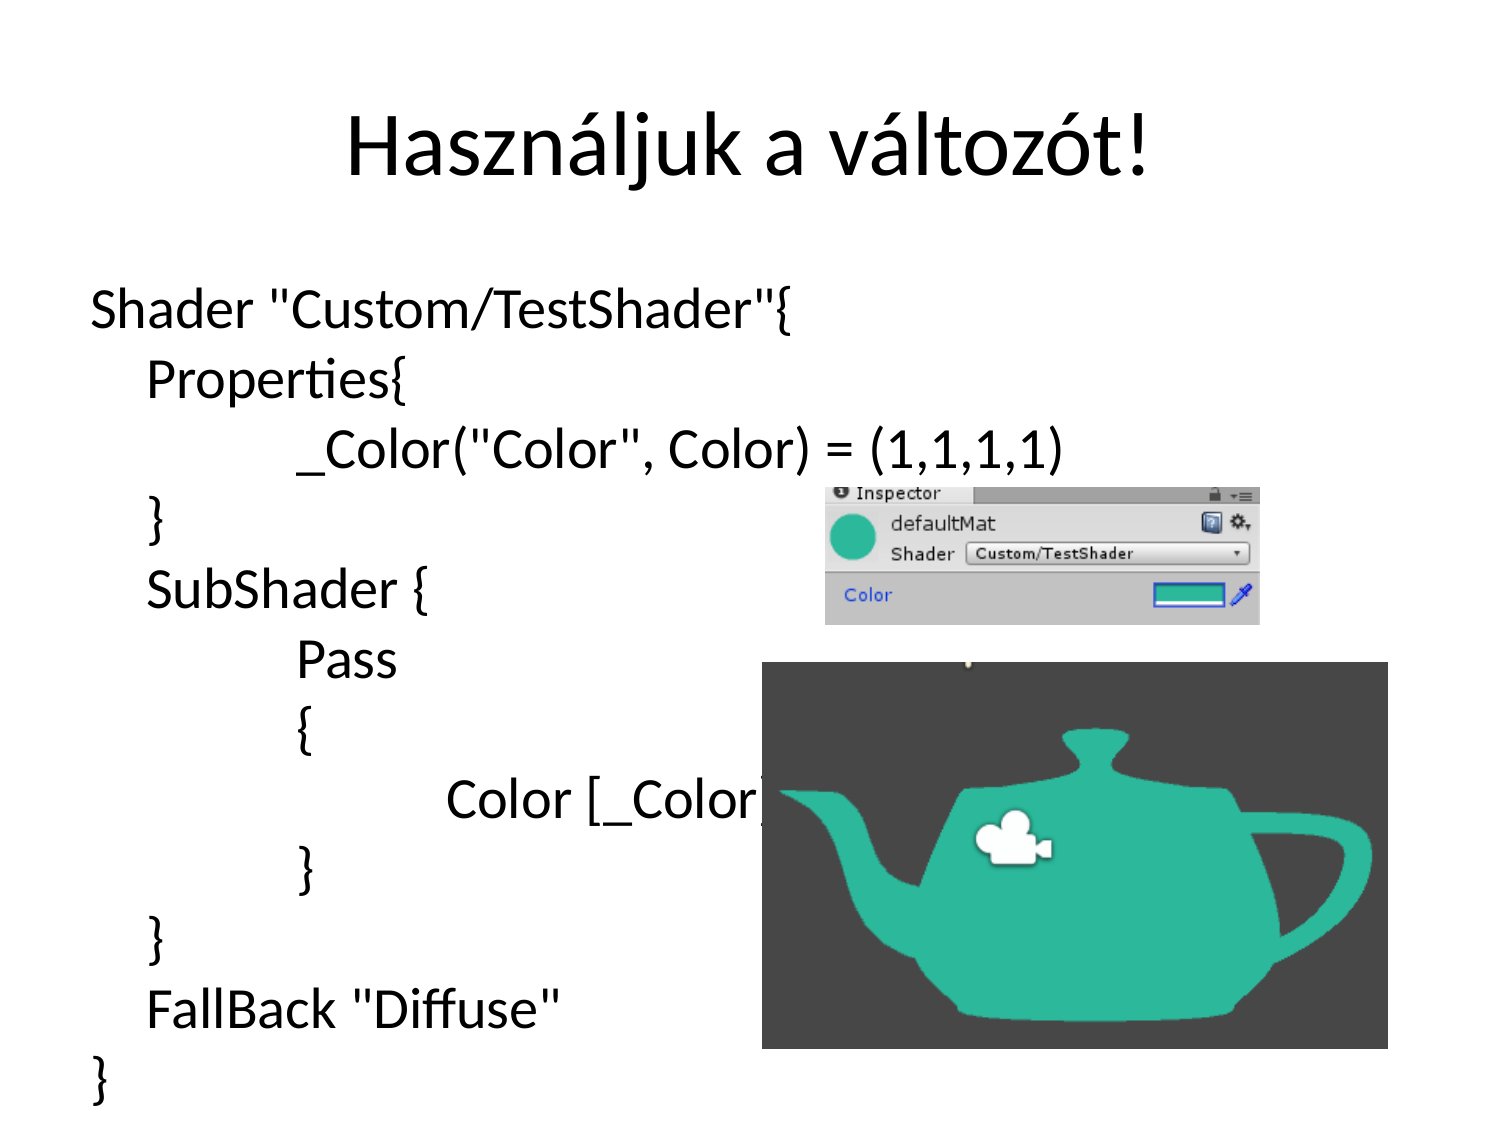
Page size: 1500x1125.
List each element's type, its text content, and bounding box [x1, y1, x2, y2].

list Shader "Custom/TestShader"{ Properties{ _Color("Color", Color) = (1,1,1,1) } SubShader { Pass { Color [_Color] } } FallBack "Diffuse" } [75, 262, 1425, 1025]
picture [824, 487, 1260, 626]
picture [762, 662, 1388, 1049]
title Használjuk a változót! [75, 45, 1425, 233]
